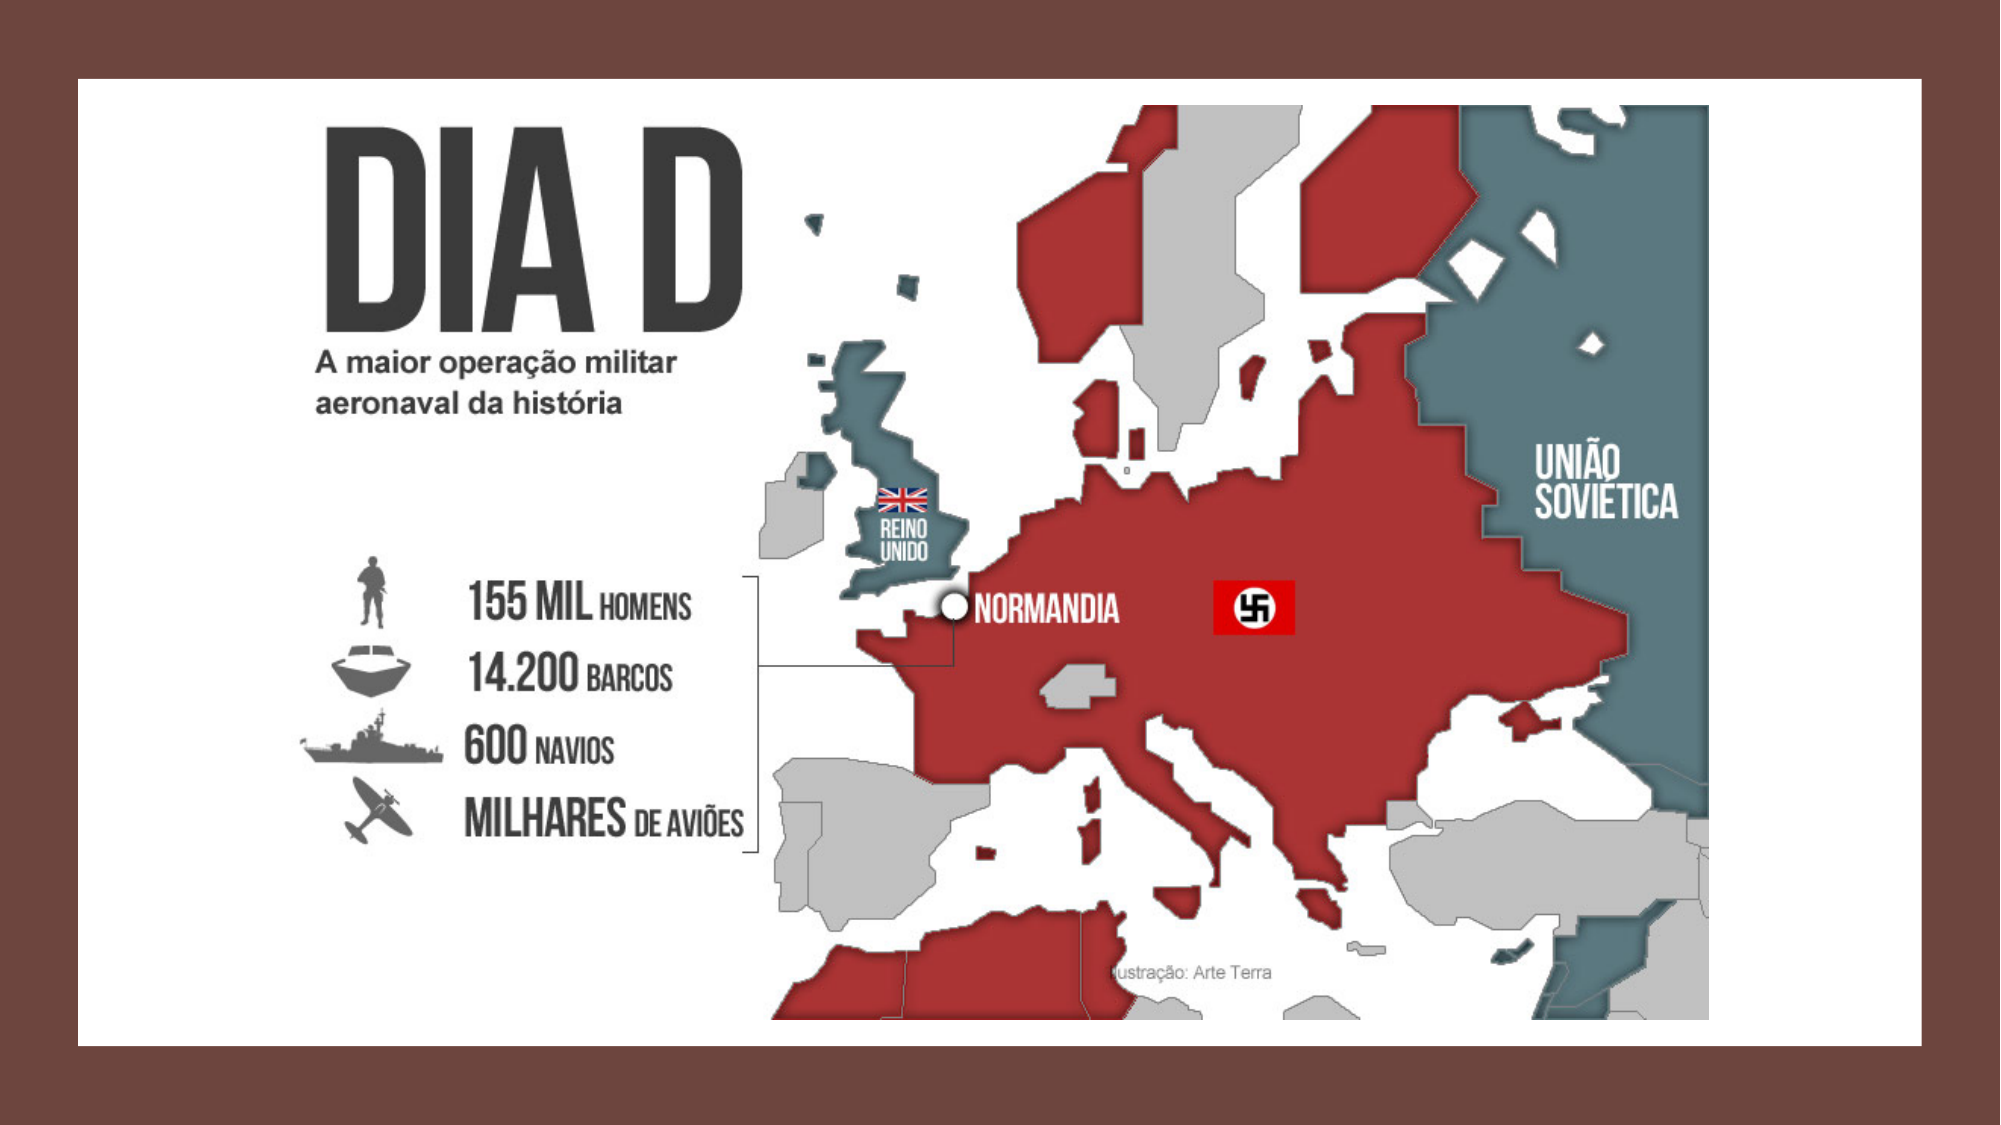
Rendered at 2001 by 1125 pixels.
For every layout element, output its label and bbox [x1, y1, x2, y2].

list [291, 105, 1709, 1020]
text_box [0, 0, 2000, 1125]
text_box [77, 78, 1923, 1047]
